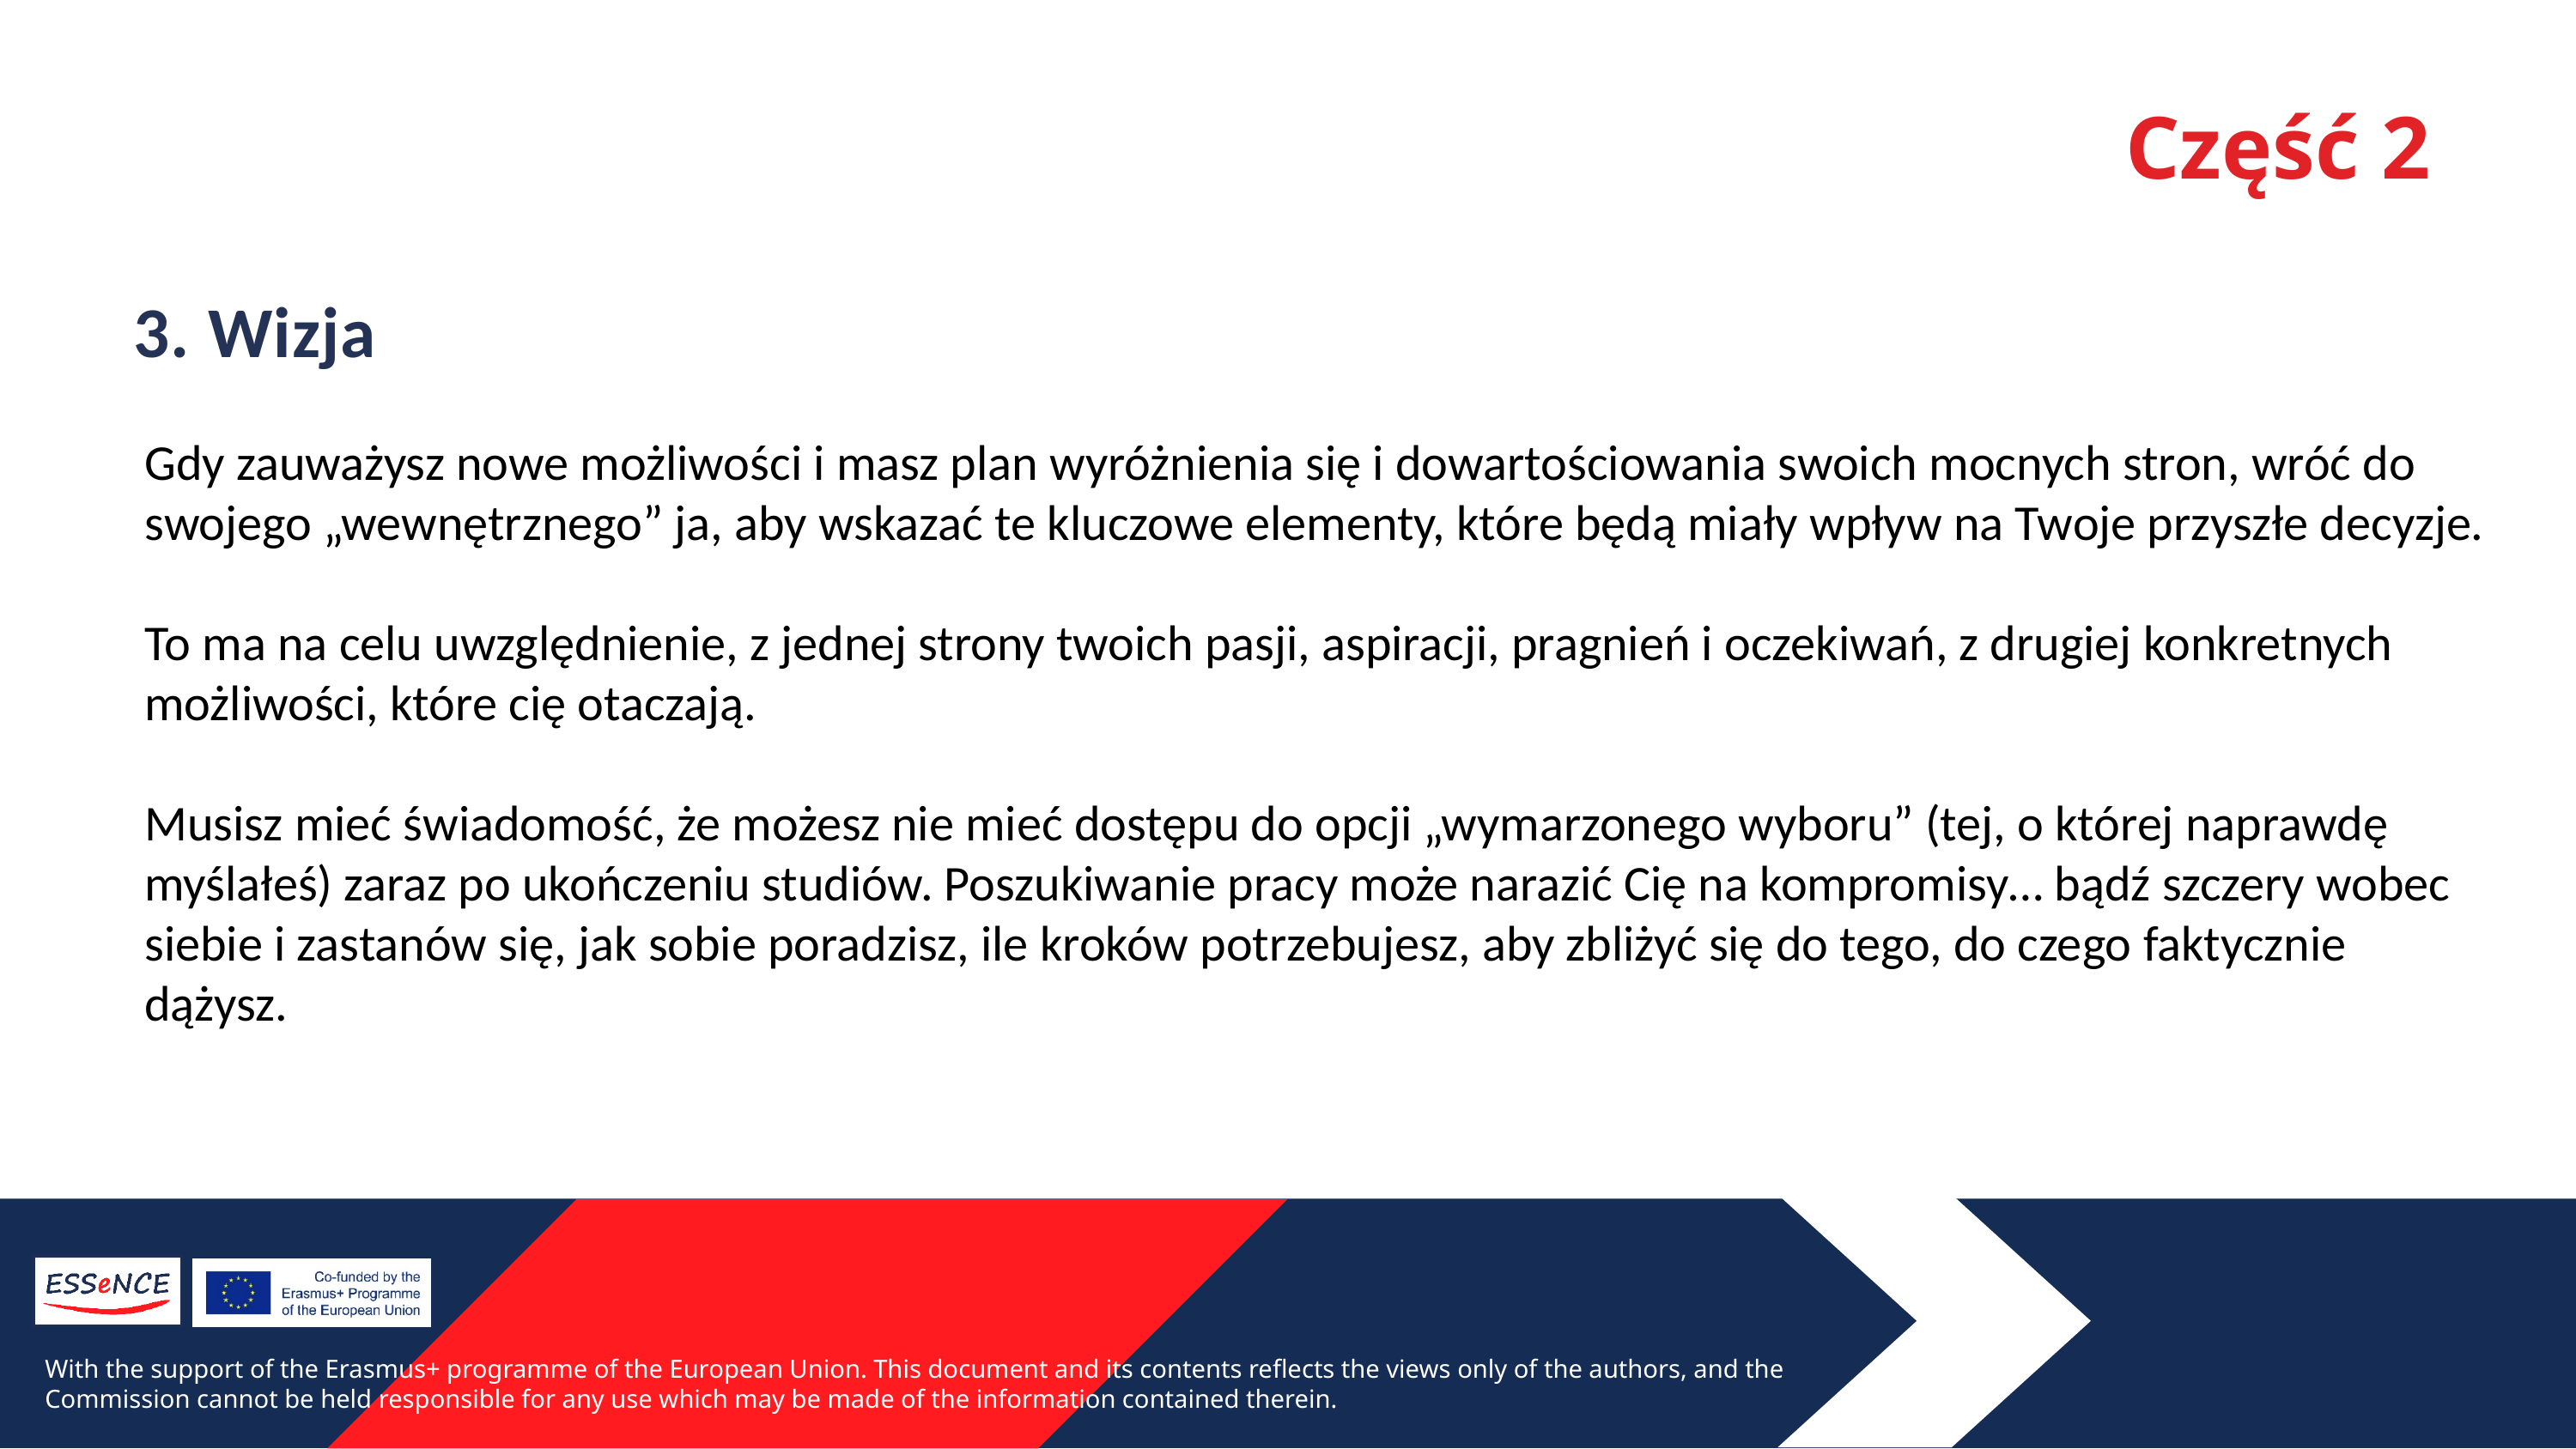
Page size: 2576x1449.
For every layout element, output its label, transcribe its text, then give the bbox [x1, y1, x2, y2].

text_box With the support of the Erasmus+ programme of the European Union. This document and its contents reflects the views only of the authors, and the Commission cannot be held responsible for any use which may be made of the information contained therein. [32, 1346, 1803, 1420]
text_box Część 2 [2124, 91, 2515, 197]
text_box 3. Wizja [131, 284, 2515, 373]
picture [192, 1258, 431, 1328]
picture [32, 1254, 183, 1328]
text_box Gdy zauważysz nowe możliwości i masz plan wyróżnienia się i dowartościowania swoich mocnych stron, wróć do swojego „wewnętrznego” ja, aby wskazać te kluczowe elementy, które będą miały wpływ na Twoje przyszłe decyzje. To ma na celu uwzględnienie, z jednej strony twoich pasji, aspiracji, pragnień i oczekiwań, z drugiej konkretnych możliwości, które cię otaczają. Musisz mieć świadomość, że możesz nie mieć dostępu do opcji „wymarzonego wyboru” (tej, o której naprawdę myślałeś) zaraz po ukończeniu studiów. Poszukiwanie pracy może narazić Cię na kompromisy… bądź szczery wobec siebie i zastanów się, jak sobie poradzisz, ile kroków potrzebujesz, aby zbliżyć się do tego, do czego faktycznie dążysz. [131, 423, 2515, 1098]
